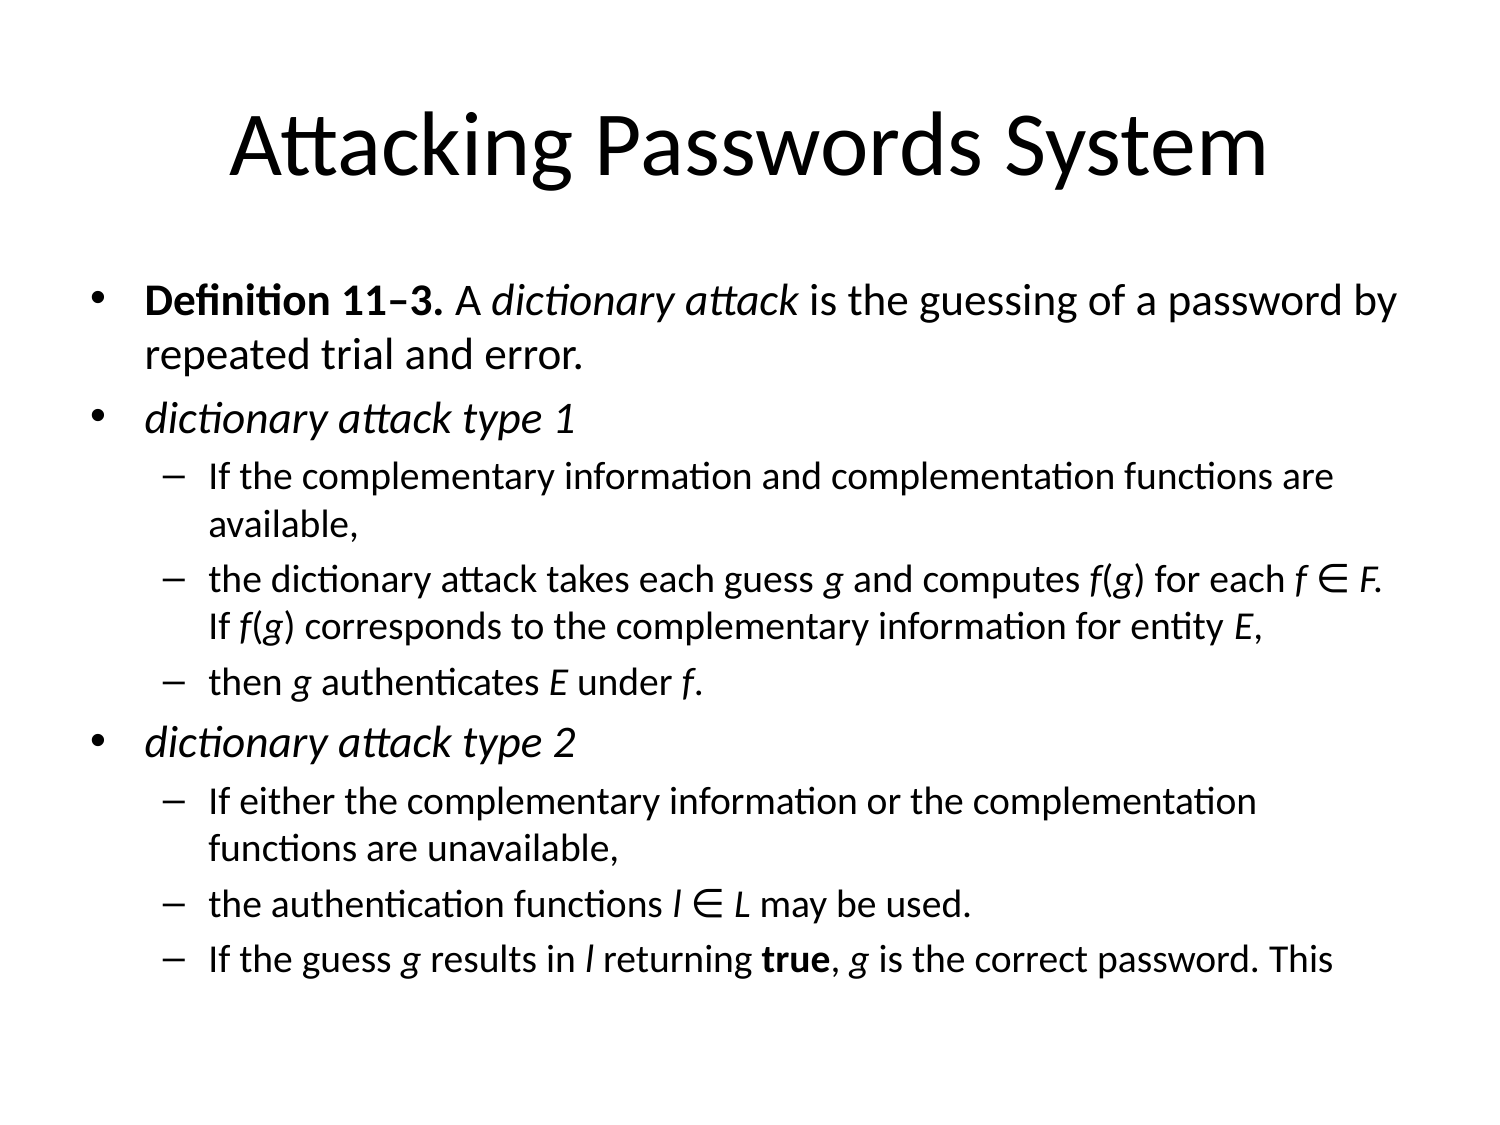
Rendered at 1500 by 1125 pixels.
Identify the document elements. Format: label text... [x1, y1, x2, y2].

list Definition 11–3. A dictionary attack is the guessing of a password by repeated trial and error. dictionary attack type 1 If the complementary information and complementation functions are available, the dictionary attack takes each guess g and computes f(g) for each f ∈ F. If f(g) corresponds to the complementary information for entity E, then g authenticates E under f. dictionary attack type 2 If either the complementary information or the complementation functions are unavailable, the authentication functions l ∈ L may be used. If the guess g results in l returning true, g is the correct password. This [75, 262, 1425, 1005]
title Attacking Passwords System [75, 45, 1425, 233]
